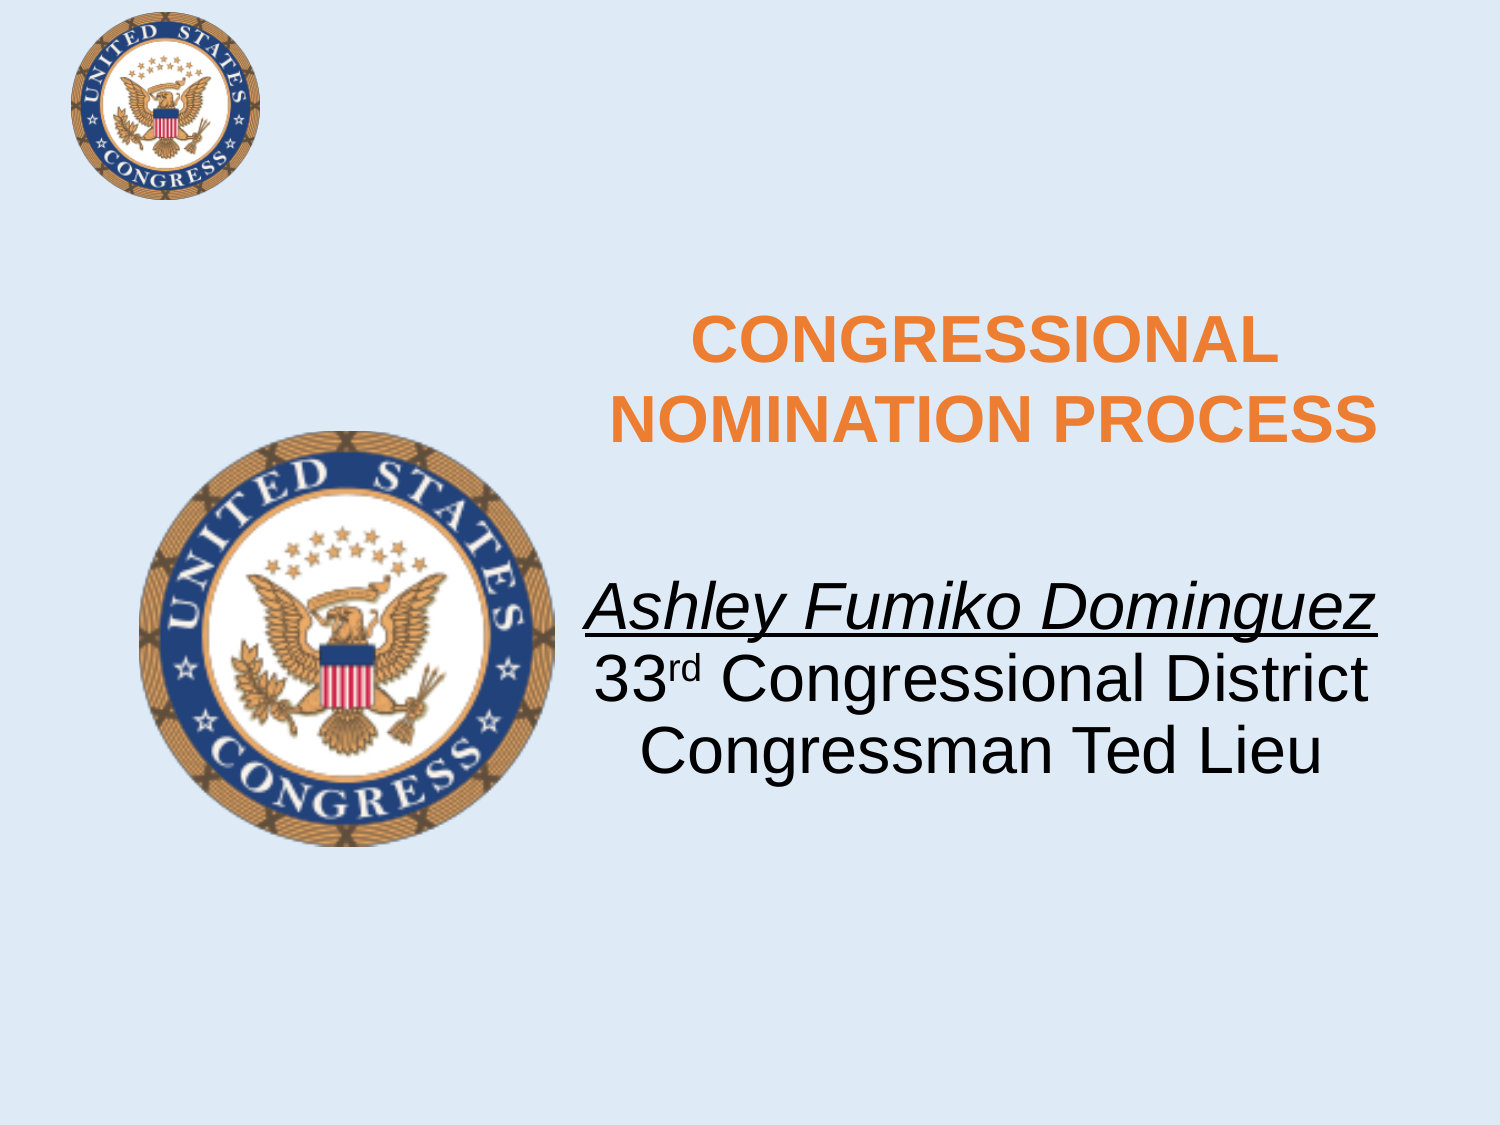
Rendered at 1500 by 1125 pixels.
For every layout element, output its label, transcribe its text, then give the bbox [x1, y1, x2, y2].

text_box CONGRESSIONAL NOMINATION PROCESS [527, 288, 1461, 464]
picture [139, 431, 555, 847]
picture [71, 12, 260, 200]
subtitle Ashley Fumiko Dominguez 33rd Congressional District Congressman Ted Lieu [500, 469, 1463, 994]
